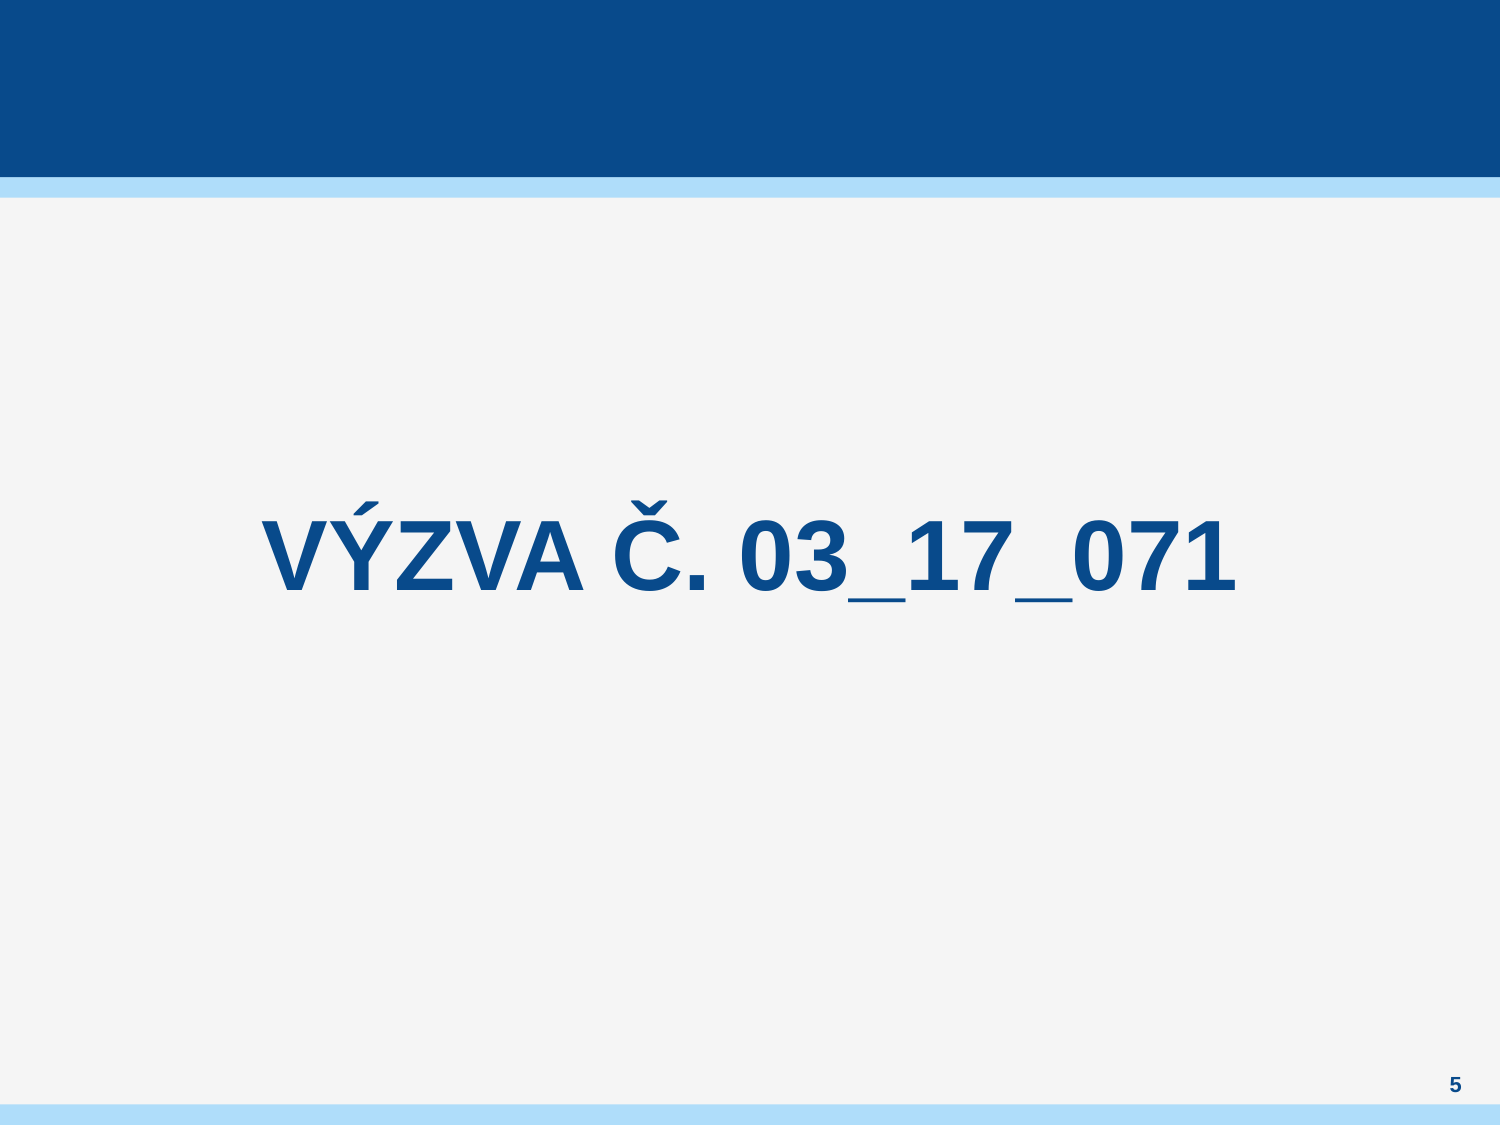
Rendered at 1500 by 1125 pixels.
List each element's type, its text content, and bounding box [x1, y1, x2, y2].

slide_number 5 [1417, 1068, 1495, 1099]
list VÝZVA Č. 03_17_071 [88, 295, 1412, 1004]
